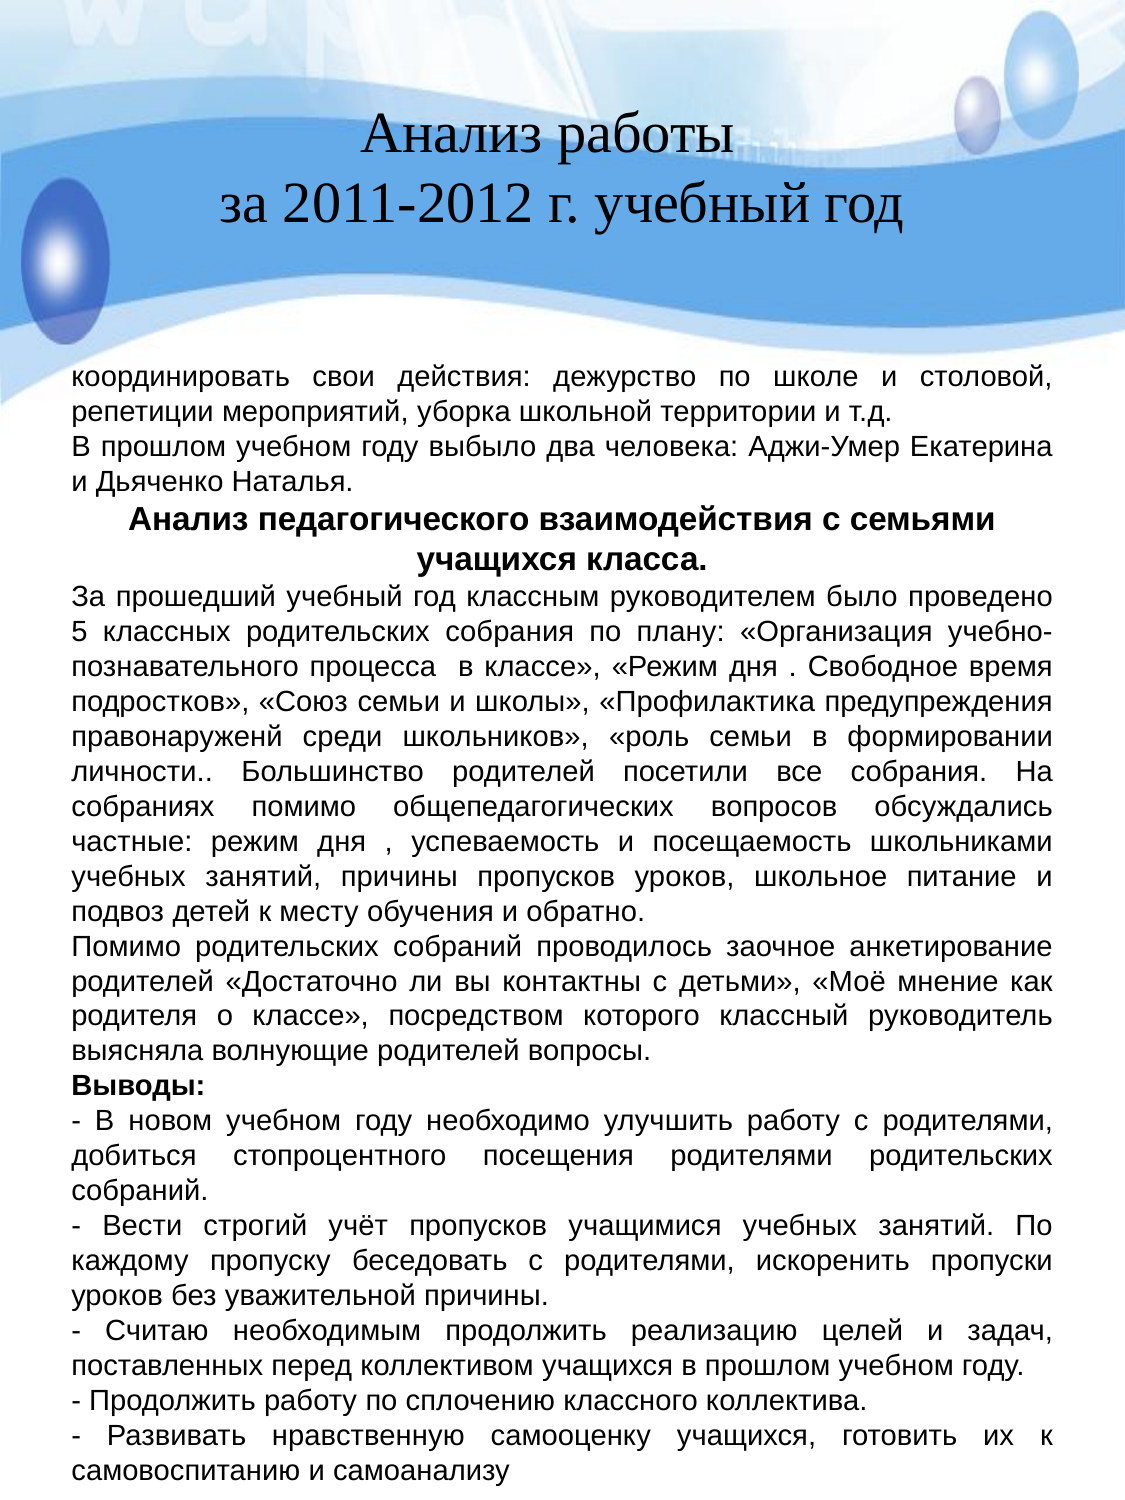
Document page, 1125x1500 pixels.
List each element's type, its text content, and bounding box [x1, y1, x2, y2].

list координировать свои действия: дежурство по школе и столовой, репетиции мероприятий, уборка школьной территории и т.д. В прошлом учебном году выбыло два человека: Аджи-Умер Екатерина и Дьяченко Наталья. Анализ педагогического взаимодействия с семьями учащихся класса. За прошедший учебный год классным руководителем было проведено 5 классных родительских собрания по плану: «Организация учебно-познавательного процесса в классе», «Режим дня . Свободное время подростков», «Союз семьи и школы», «Профилактика предупреждения правонаруженй среди школьников», «роль семьи в формировании личности.. Большинство родителей посетили все собрания. На собраниях помимо общепедагогических вопросов обсуждались частные: режим дня , успеваемость и посещаемость школьниками учебных занятий, причины пропусков уроков, школьное питание и подвоз детей к месту обучения и обратно. Помимо родительских собраний проводилось заочное анкетирование родителей «Достаточно ли вы контактны с детьми», «Моё мнение как родителя о классе», посредством которого классный руководитель выясняла волнующие родителей вопросы. Выводы: - В новом учебном году необходимо улучшить работу с родителями, добиться стопроцентного посещения родителями родительских собраний. - Вести строгий учёт пропусков учащимися учебных занятий. По каждому пропуску беседовать с родителями, искоренить пропуски уроков без уважительной причины. - Считаю необходимым продолжить реализацию целей и задач, поставленных перед коллективом учащихся в прошлом учебном году. - Продолжить работу по сплочению классного коллектива. - Развивать нравственную самооценку учащихся, готовить их к самовоспитанию и самоанализу [56, 349, 1069, 1341]
title Анализ работы за 2011-2012 г. учебный год [93, 93, 1032, 344]
picture [0, 0, 1125, 1500]
